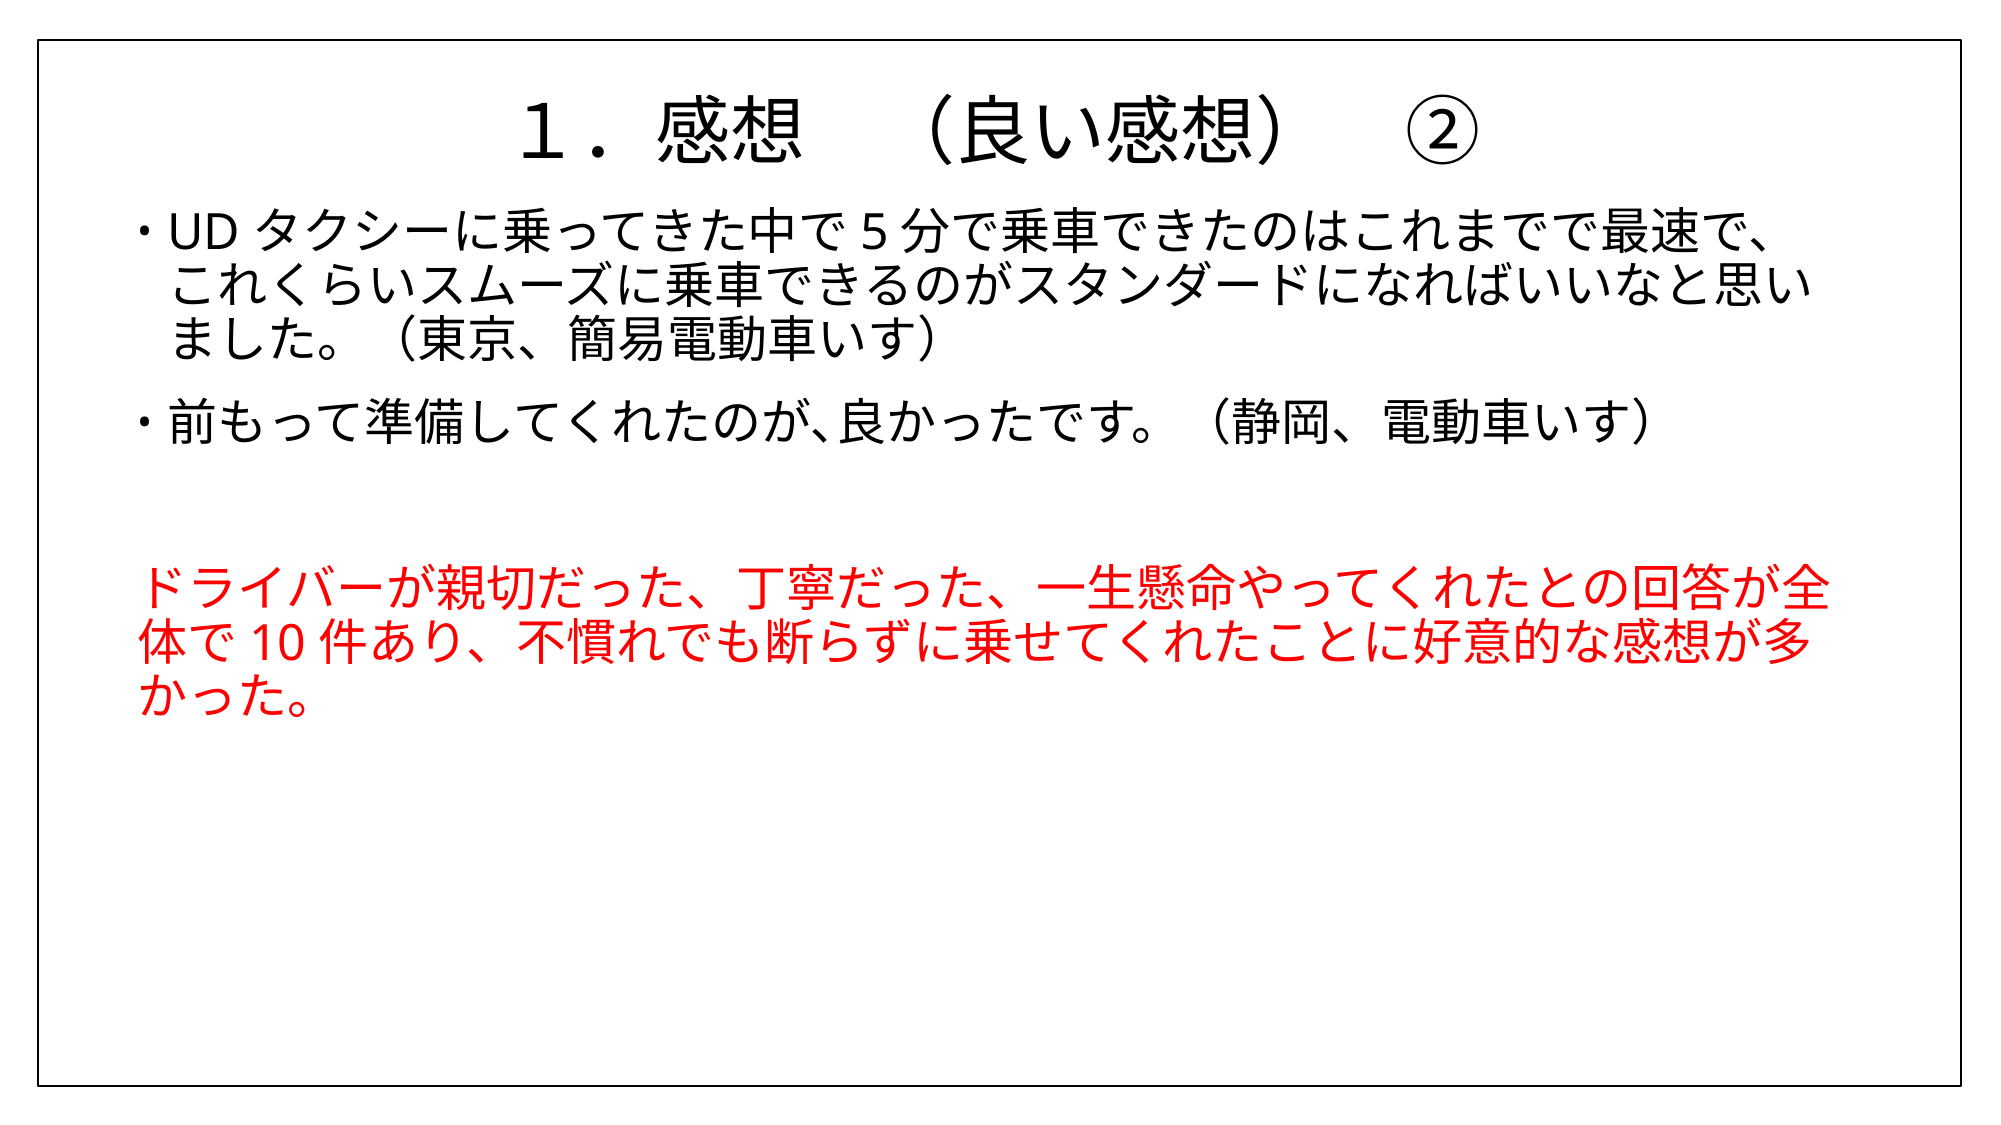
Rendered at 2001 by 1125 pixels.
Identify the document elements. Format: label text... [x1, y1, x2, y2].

title １．感想 （良い感想） ② [183, 53, 1804, 198]
list UDタクシーに乗ってきた中で5分で乗車できたのはこれまでで最速で、これくらいスムーズに乗車できるのがスタンダードになればいいなと思いました。（東京、簡易電動車いす） 前もって準備してくれたのが､良かったです。（静岡、電動車いす） ドライバーが親切だった、丁寧だった、一生懸命やってくれたとの回答が全体で10件あり、不慣れでも断らずに乗せてくれたことに好意的な感想が多かった。 [114, 198, 1853, 1050]
